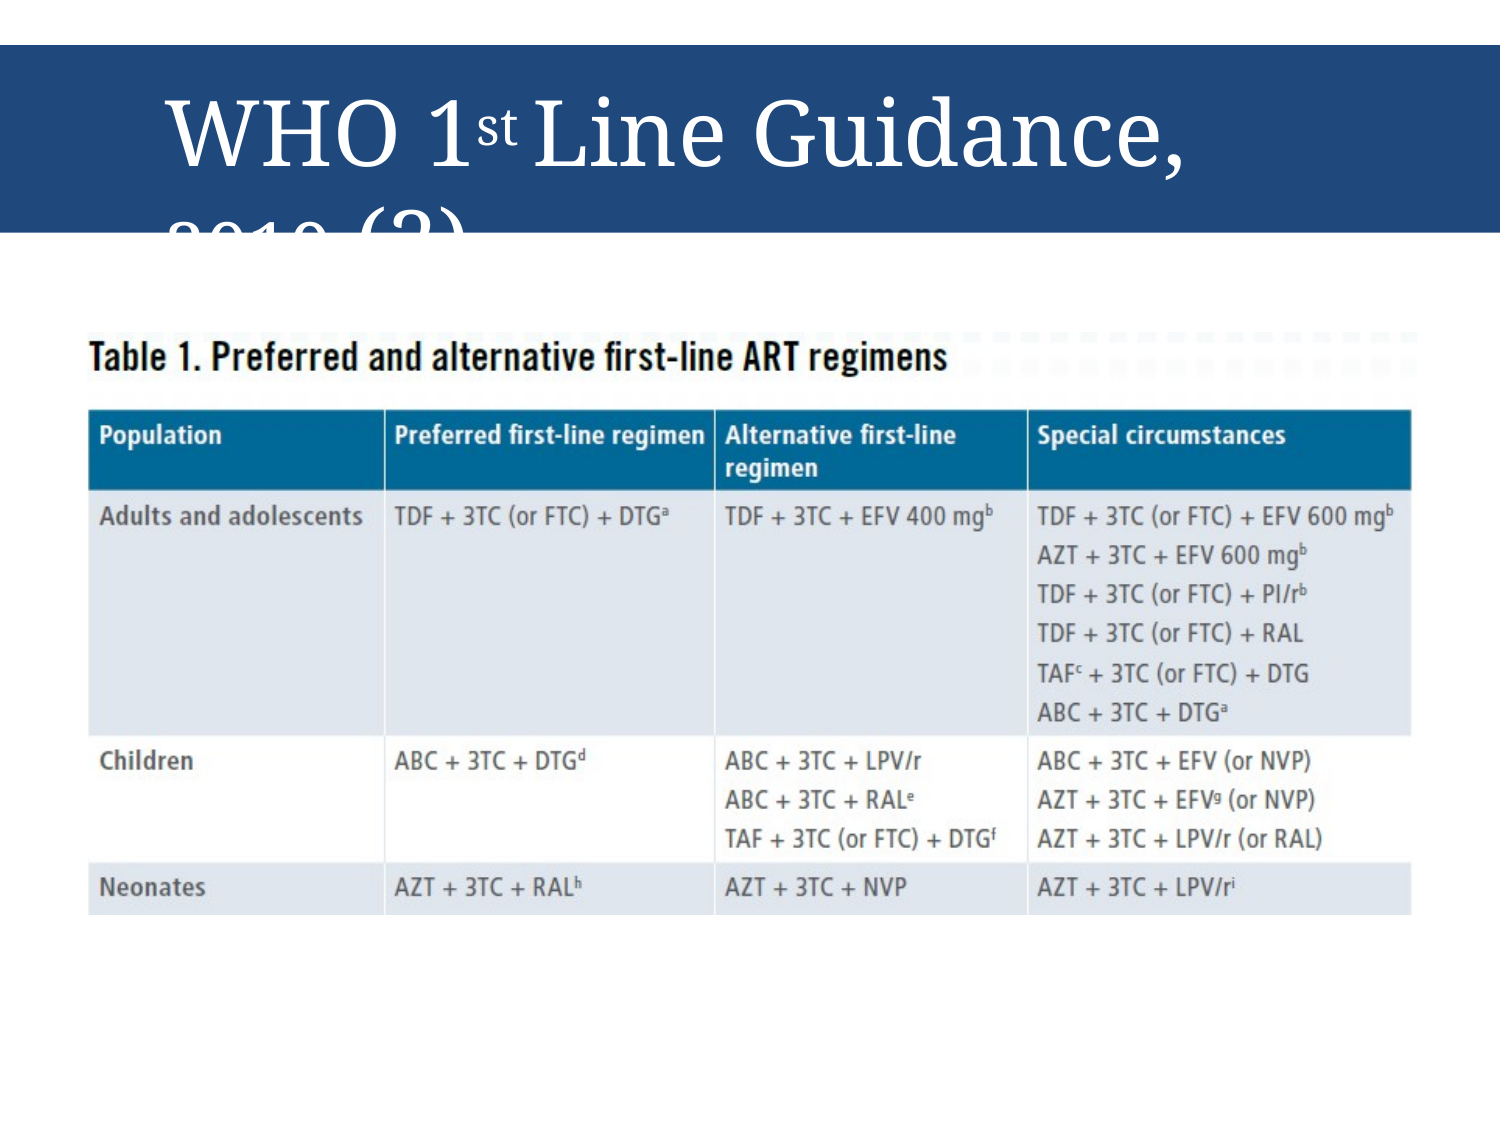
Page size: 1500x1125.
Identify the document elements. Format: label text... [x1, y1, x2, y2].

title WHO 1st Line Guidance, 2019 (2) [158, 73, 1342, 296]
text_box [87, 332, 1418, 915]
